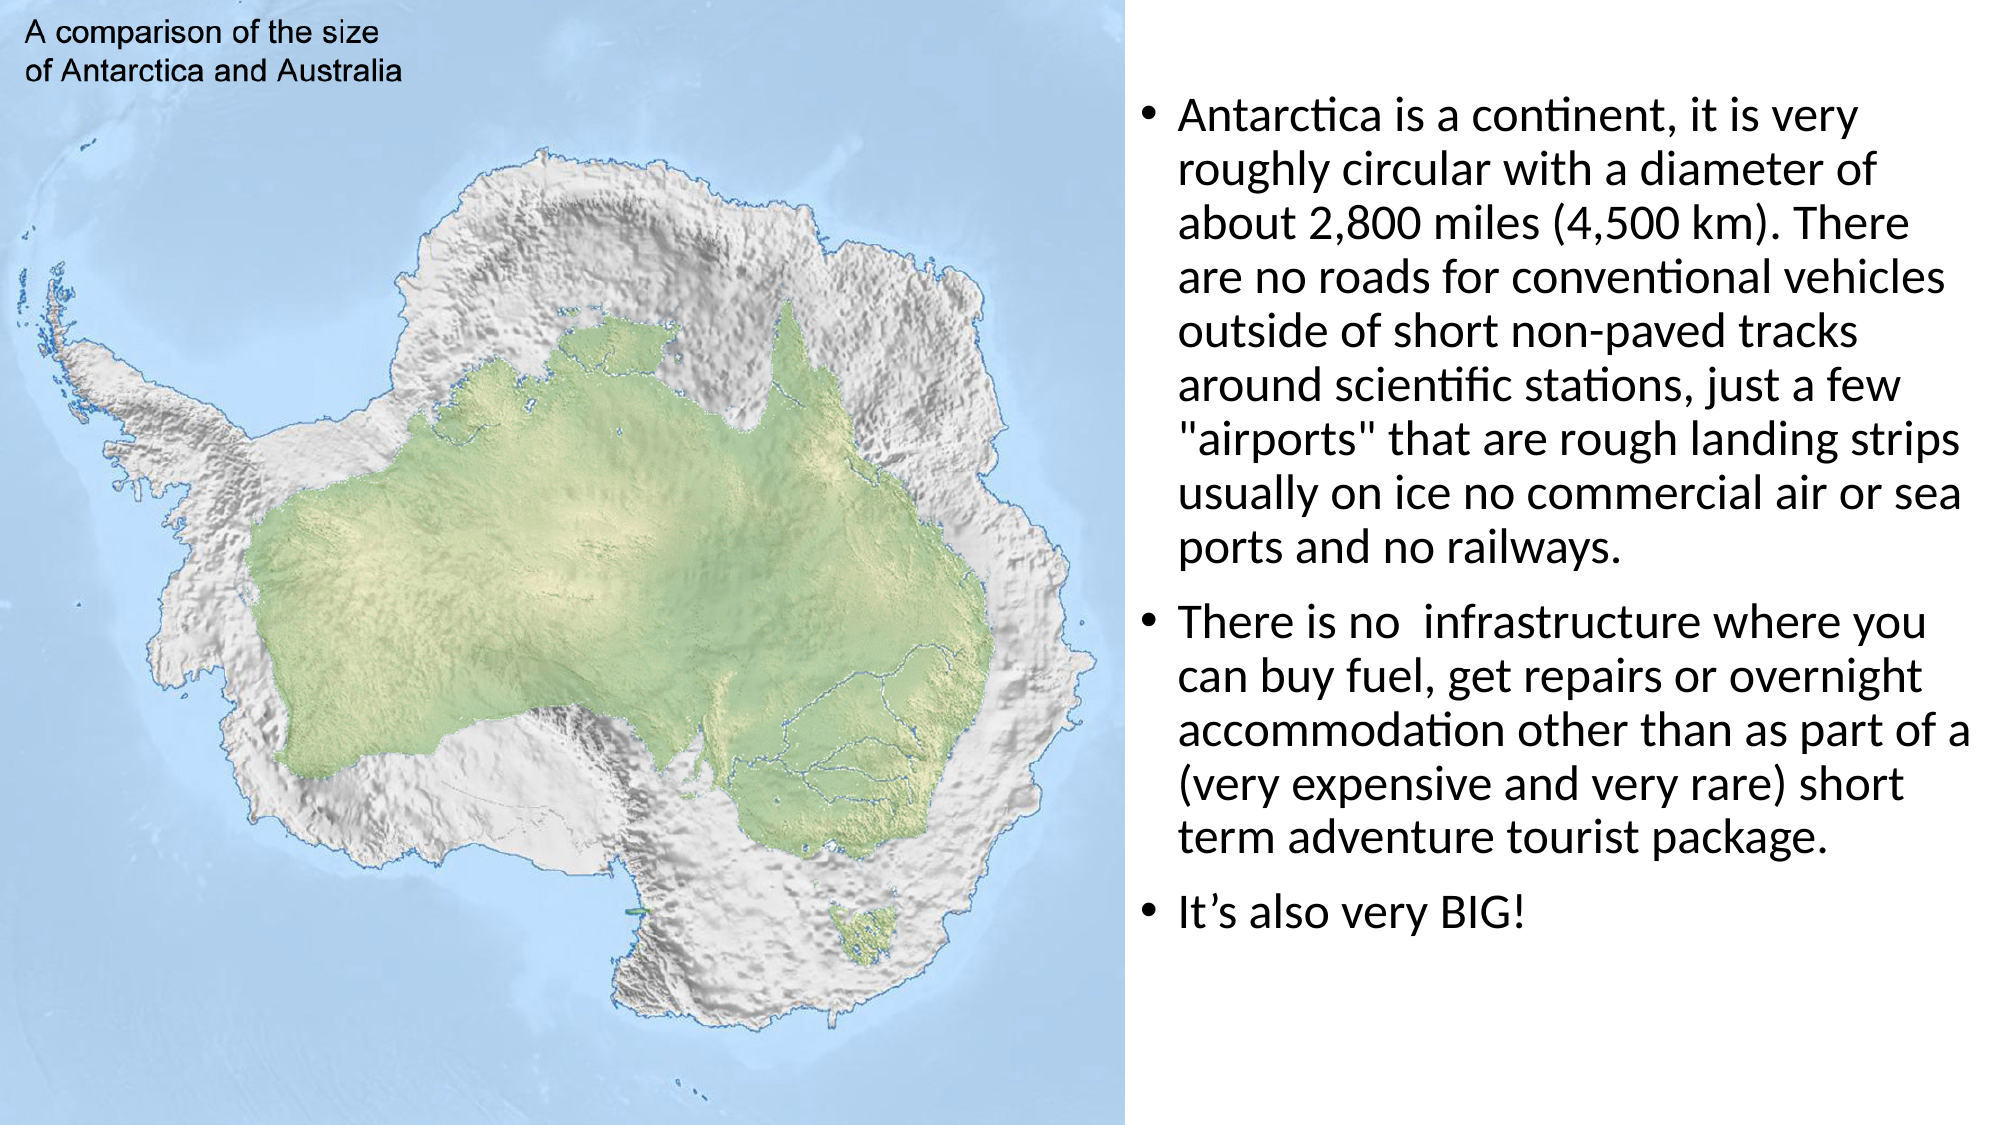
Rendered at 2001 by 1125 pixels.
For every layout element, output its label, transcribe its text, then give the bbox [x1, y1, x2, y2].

list Antarctica is a continent, it is very roughly circular with a diameter of about 2,800 miles (4,500 km). There are no roads for conventional vehicles outside of short non-paved tracks around scientific stations, just a few "airports" that are rough landing strips usually on ice no commercial air or sea ports and no railways. There is no infrastructure where you can buy fuel, get repairs or overnight accommodation other than as part of a (very expensive and very rare) short term adventure tourist package. It’s also very BIG! [1125, 0, 2000, 1075]
picture [0, 0, 1125, 1125]
